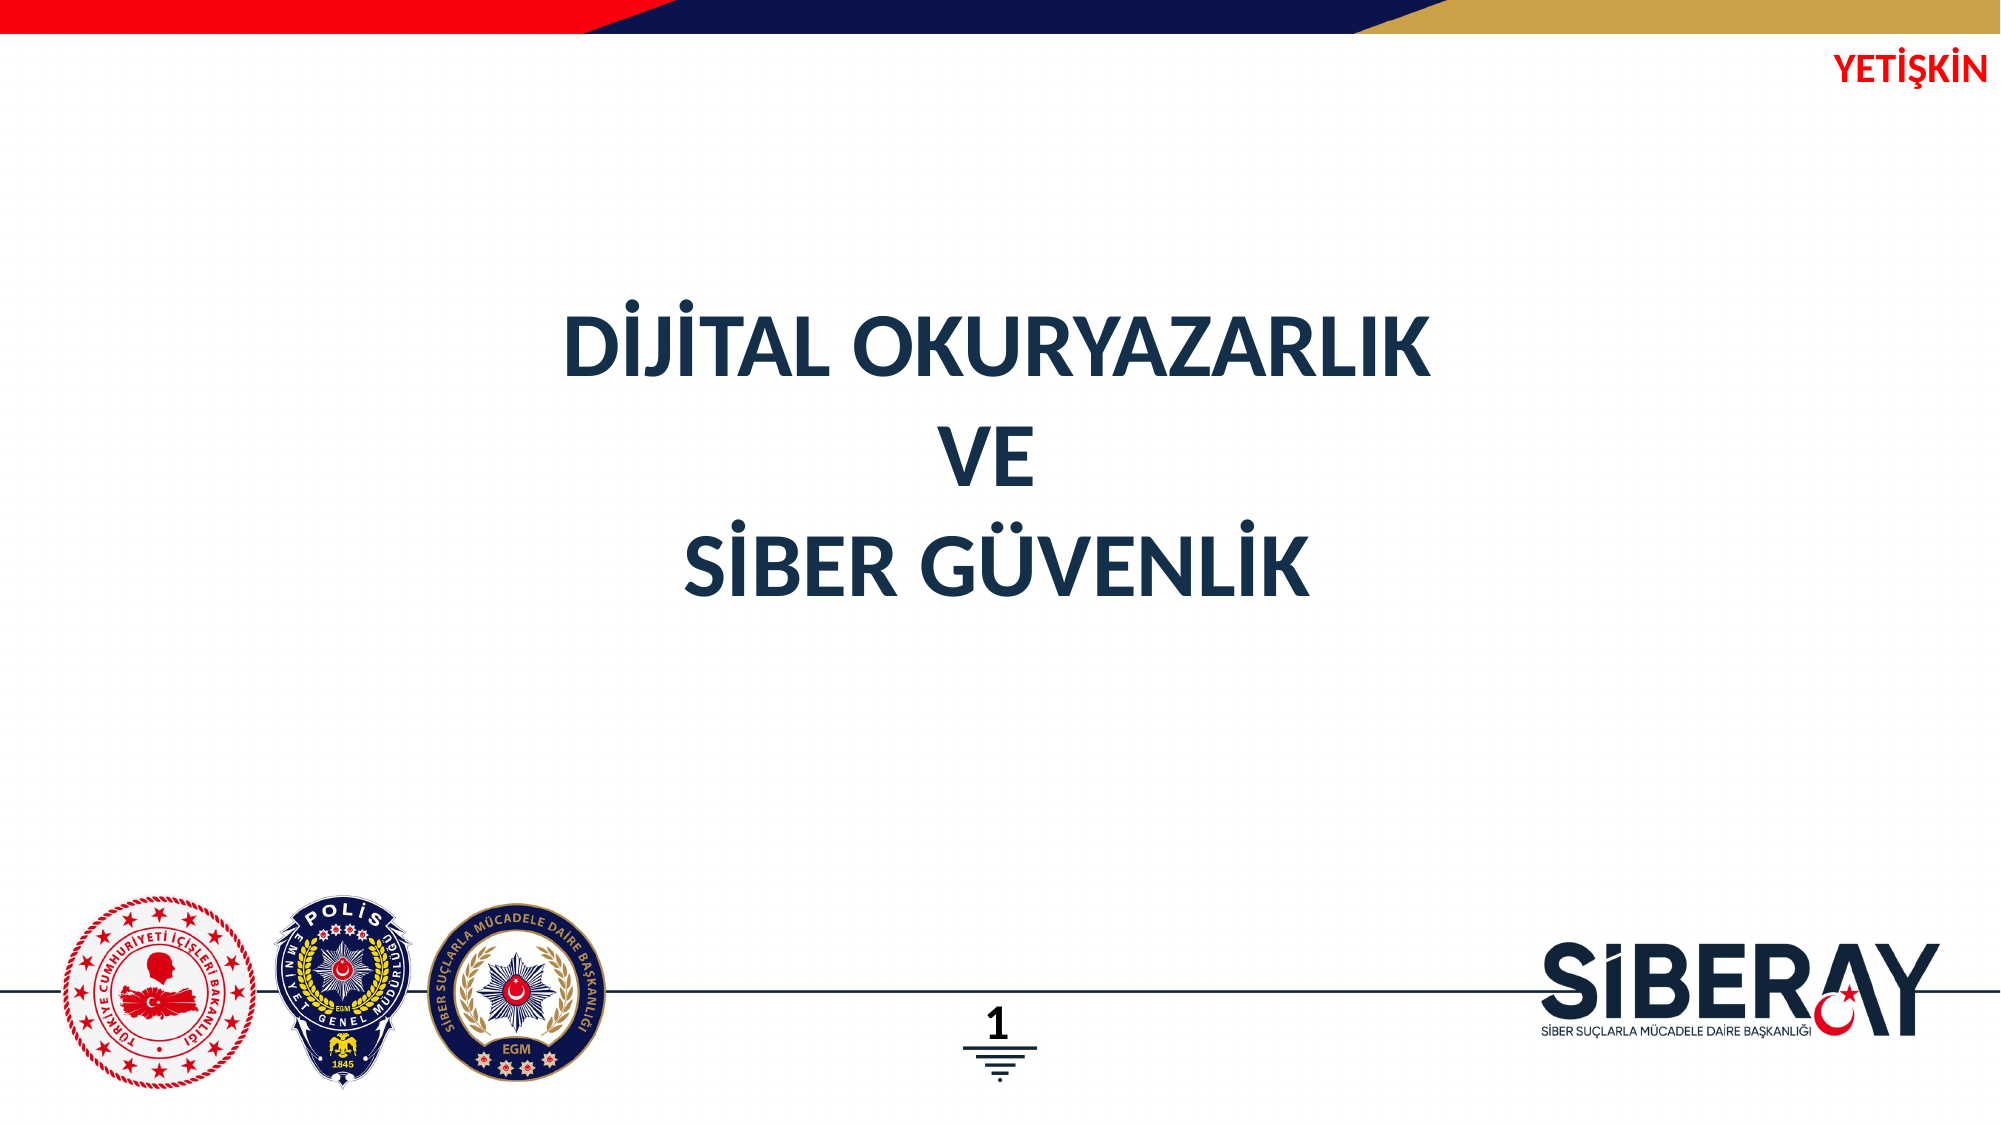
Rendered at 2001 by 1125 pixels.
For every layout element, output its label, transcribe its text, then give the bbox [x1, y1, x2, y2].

text_box YETİŞKİN [1801, 33, 2000, 98]
text_box 1 [954, 993, 1042, 1046]
text_box DİJİTAL OKURYAZARLIK VE SİBER GÜVENLİK [14, 277, 1981, 623]
picture [0, 0, 2001, 1125]
